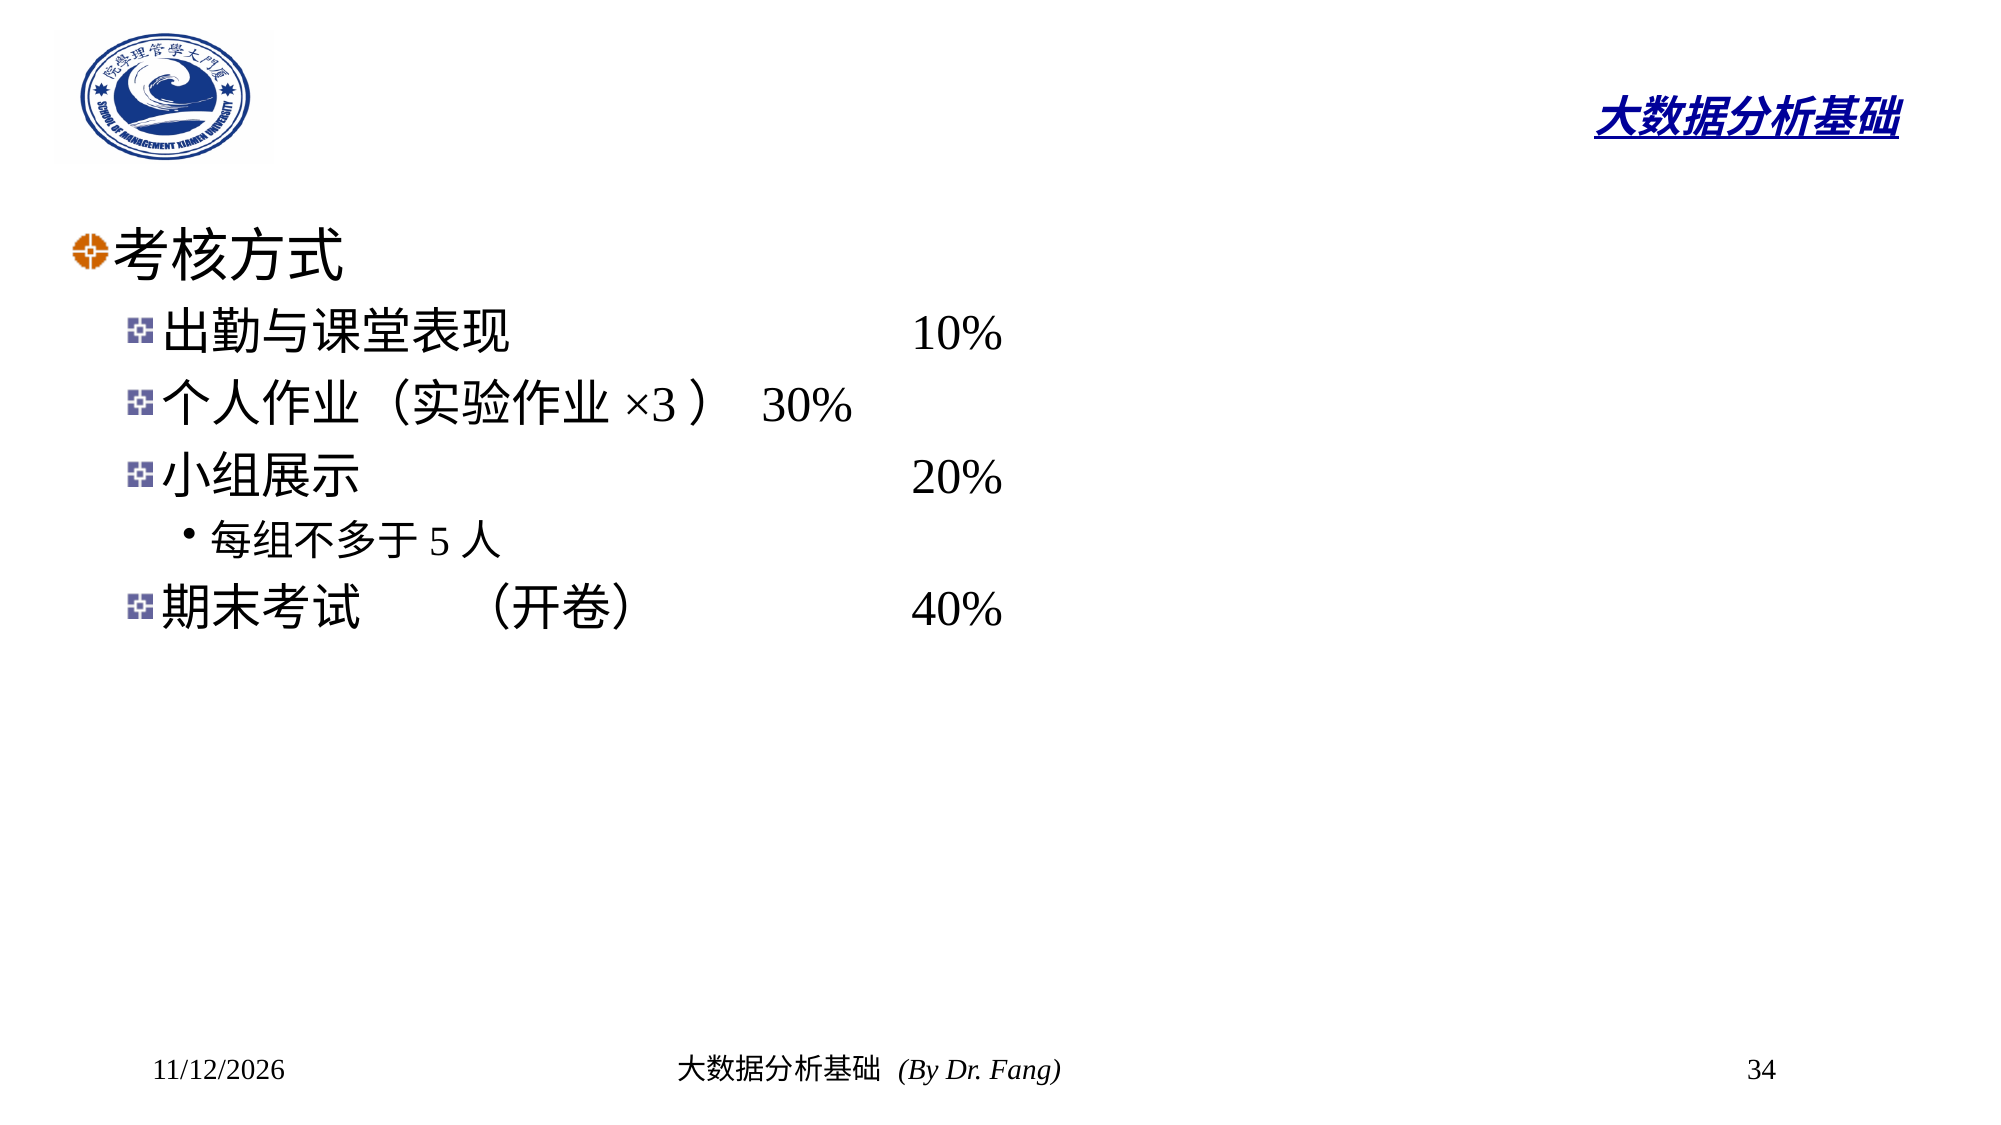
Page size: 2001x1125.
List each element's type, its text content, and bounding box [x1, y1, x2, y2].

title 大数据分析基础 [291, 7, 1914, 173]
picture [126, 388, 153, 415]
slide_number 34 [1732, 1042, 1863, 1103]
picture [126, 592, 153, 619]
footer 大数据分析基础 (By Dr. Fang) [662, 1042, 1626, 1103]
picture [54, 30, 274, 164]
picture [126, 316, 153, 343]
picture [126, 460, 153, 487]
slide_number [137, 1042, 588, 1103]
picture [69, 232, 111, 274]
list 考核方式 出勤与课堂表现 10% 个人作业（实验作业×3） 30% 小组展示 20% 每组不多于5人 期末考试 （开卷） 40% [54, 196, 1946, 1035]
